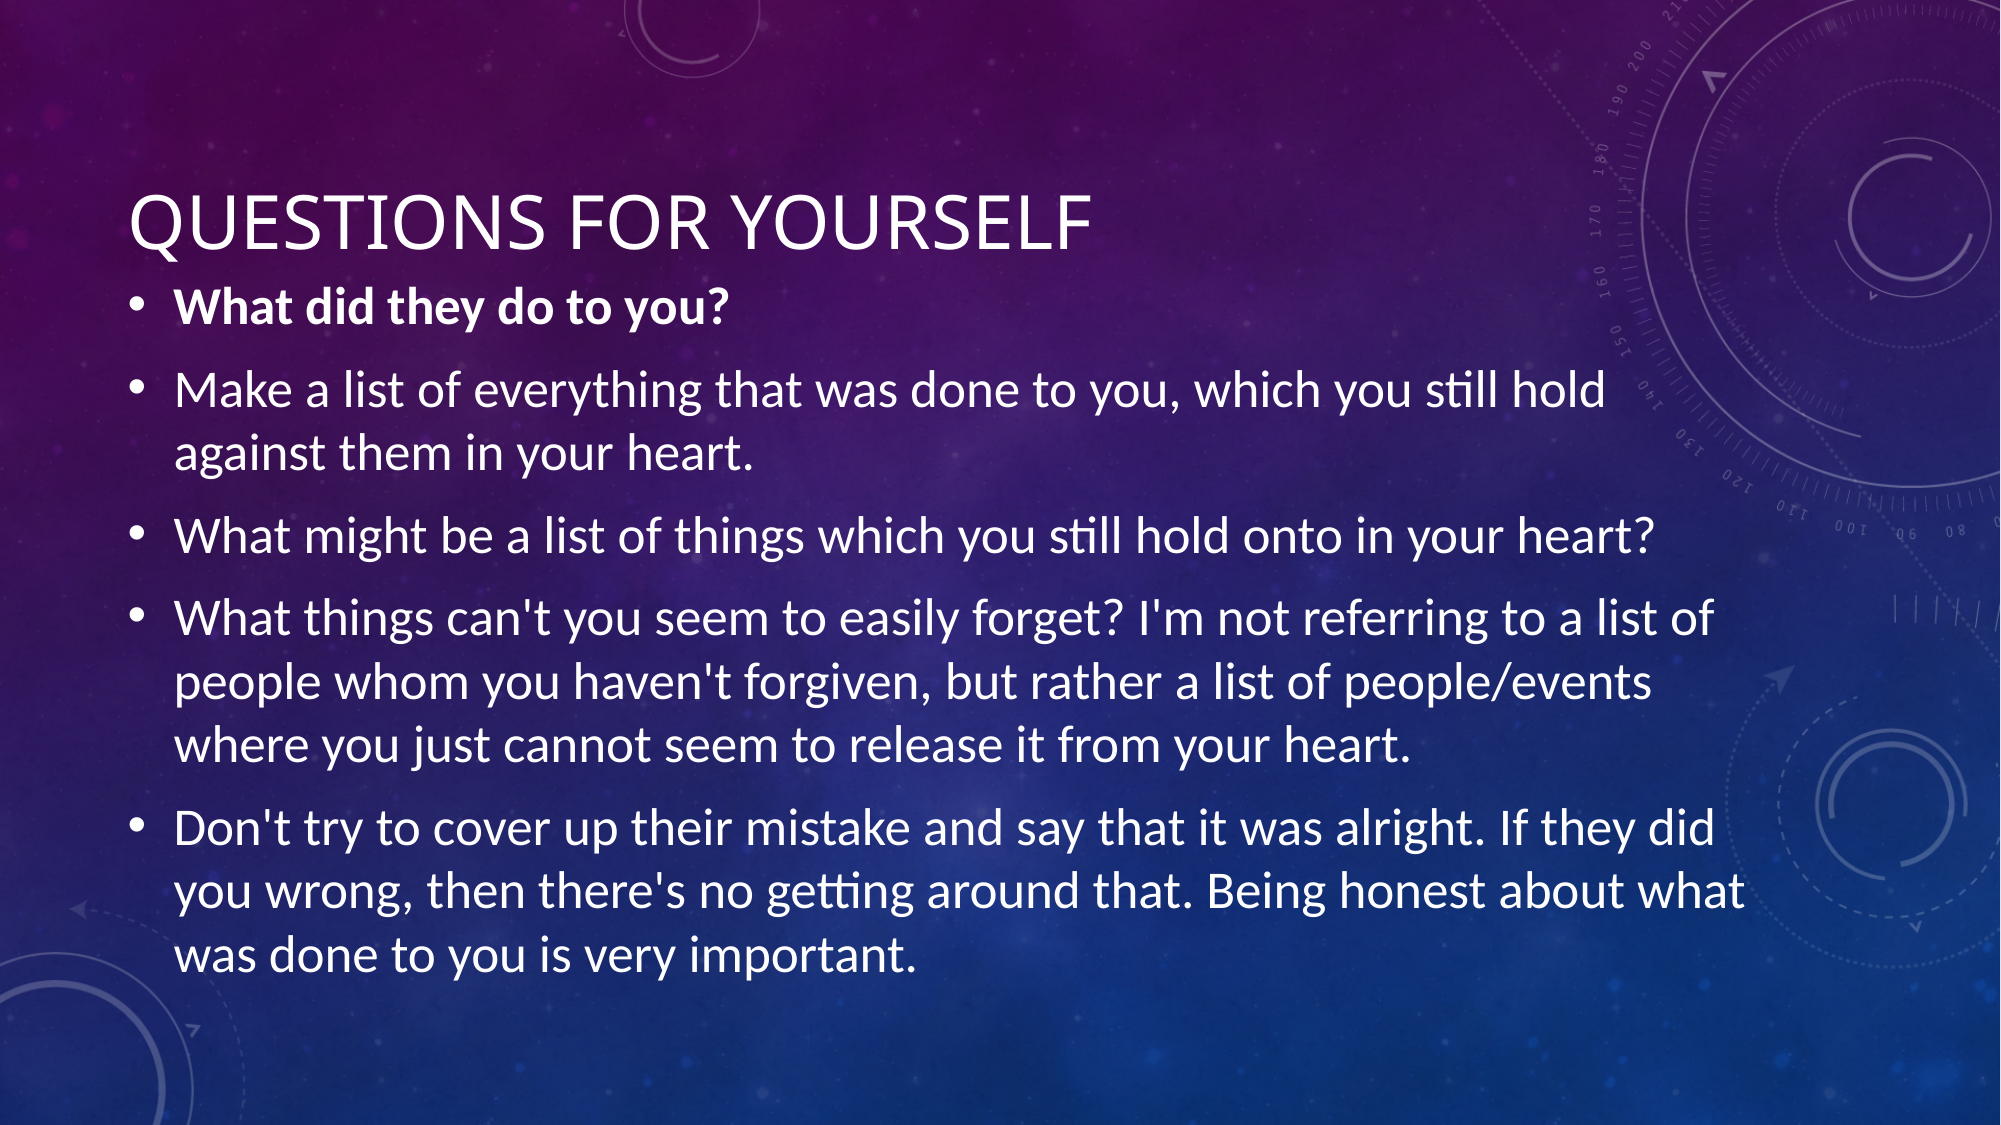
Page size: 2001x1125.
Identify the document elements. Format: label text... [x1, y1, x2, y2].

picture [0, 0, 2001, 1125]
list What did they do to you? Make a list of everything that was done to you, which you still hold against them in your heart. What might be a list of things which you still hold onto in your heart? What things can't you seem to easily forget? I'm not referring to a list of people whom you haven't forgiven, but rather a list of people/events where you just cannot seem to release it from your heart. Don't try to cover up their mistake and say that it was alright. If they did you wrong, then there's no getting around that. Being honest about what was done to you is very important. [112, 264, 1775, 1005]
title Questions For yourself [112, 99, 1775, 264]
